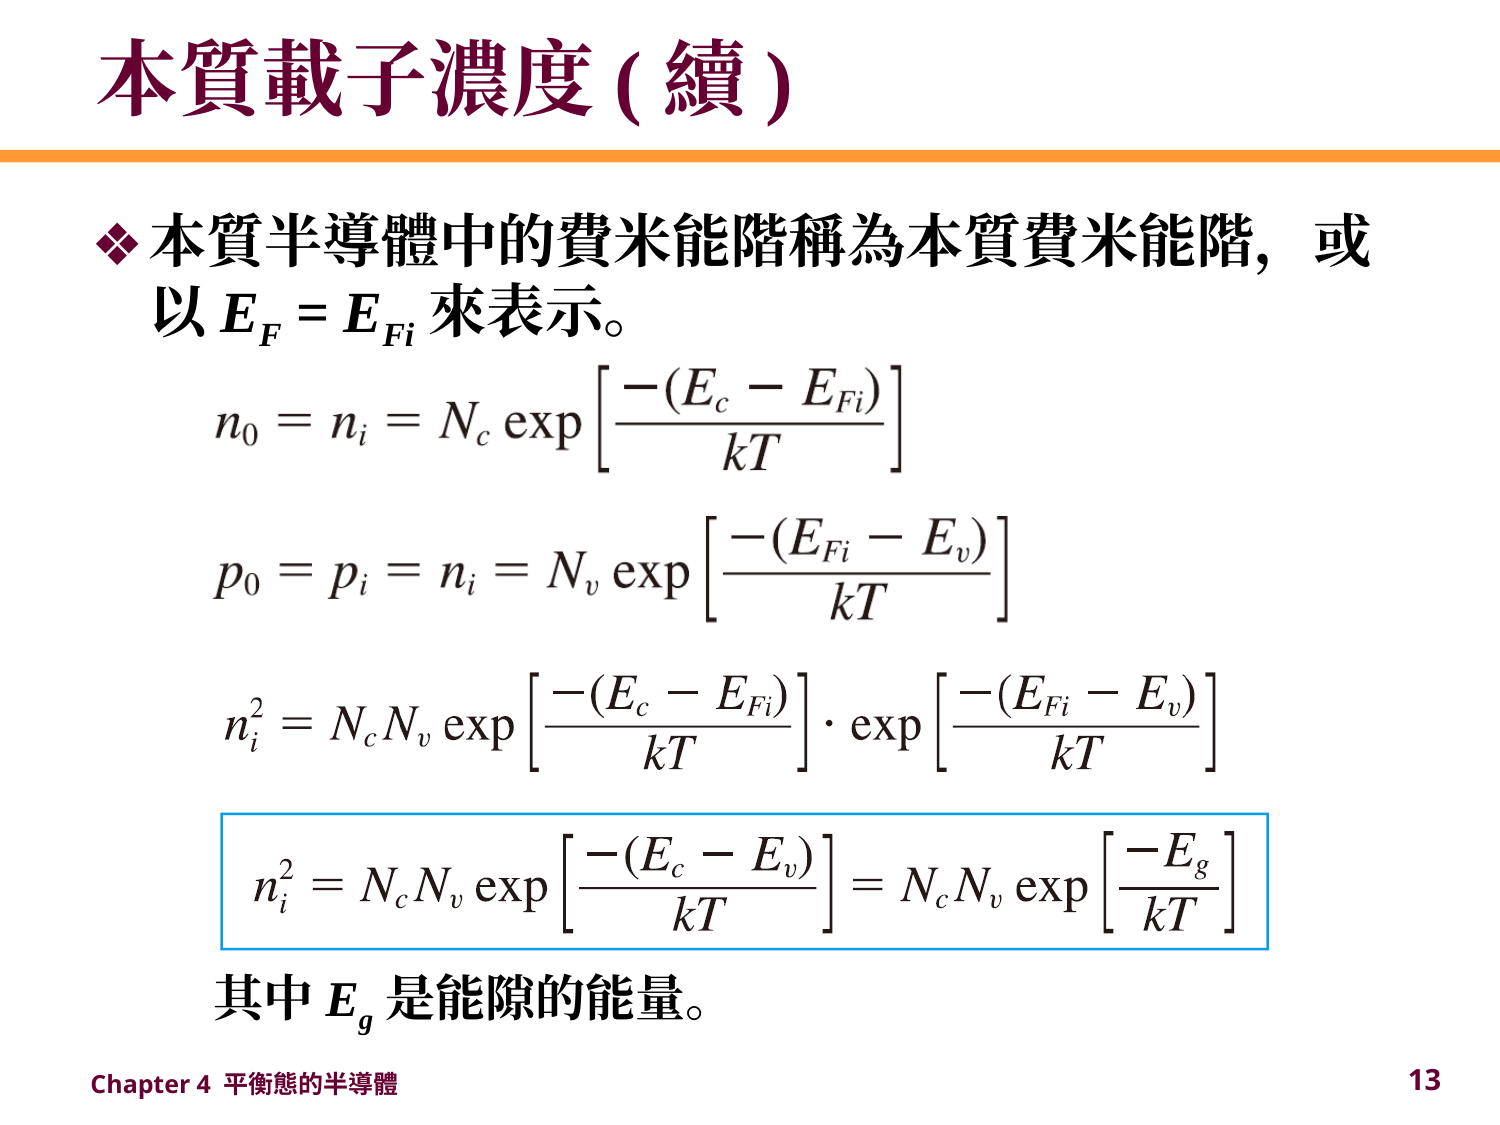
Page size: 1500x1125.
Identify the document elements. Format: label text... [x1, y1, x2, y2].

picture [214, 668, 1282, 781]
list 本質半導體中的費米能階稱為本質費米能階，或以EF = EFi來表示。 其中Eg是能隙的能量。 [76, 196, 1426, 1047]
title 本質載子濃度(續) [80, 19, 1424, 133]
text_box Chapter 4 平衡態的半導體 [7, 1060, 482, 1120]
text_box ‹#› [1361, 1053, 1488, 1109]
picture [205, 516, 1117, 628]
picture [213, 798, 1282, 953]
picture [206, 361, 1093, 482]
